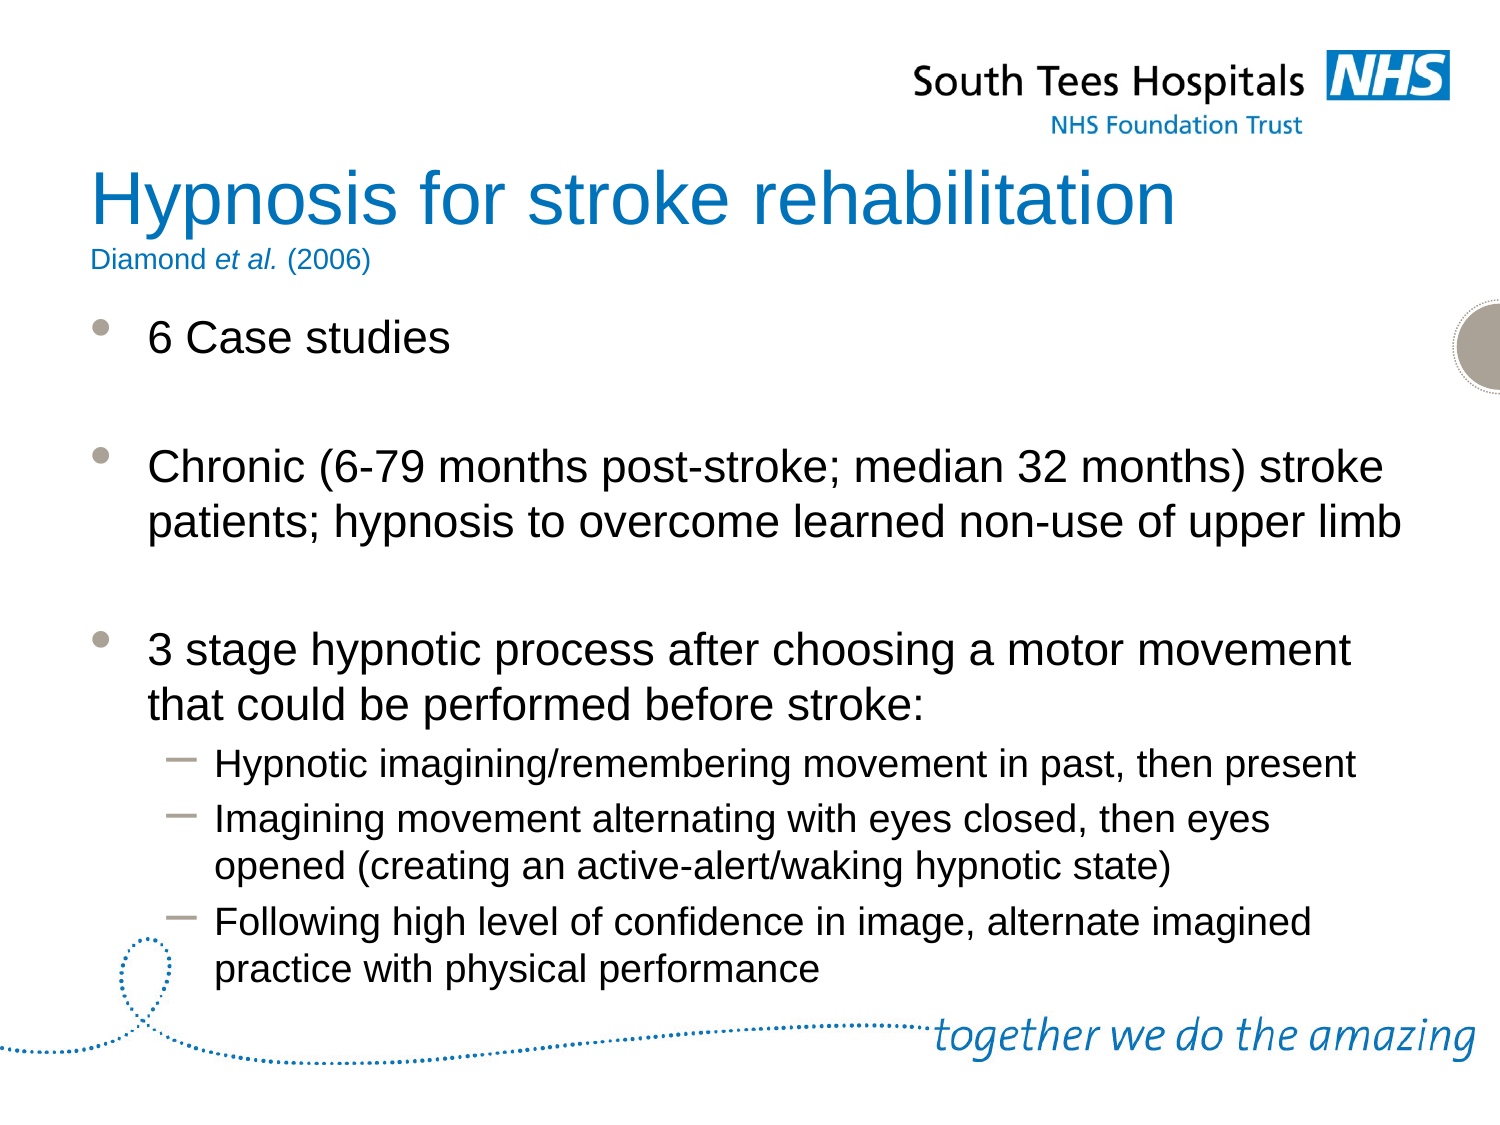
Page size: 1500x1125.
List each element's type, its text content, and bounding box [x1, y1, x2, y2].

picture [914, 50, 1450, 134]
list 6 Case studies Chronic (6-79 months post-stroke; median 32 months) stroke patients; hypnosis to overcome learned non-use of upper limb 3 stage hypnotic process after choosing a motor movement that could be performed before stroke: Hypnotic imagining/remembering movement in past, then present Imagining movement alternating with eyes closed, then eyes opened (creating an active-alert/waking hypnotic state) Following high level of confidence in image, alternate imagined practice with physical performance [75, 299, 1425, 1013]
title Hypnosis for stroke rehabilitation Diamond et al. (2006) [75, 137, 1425, 288]
picture [0, 937, 1475, 1065]
